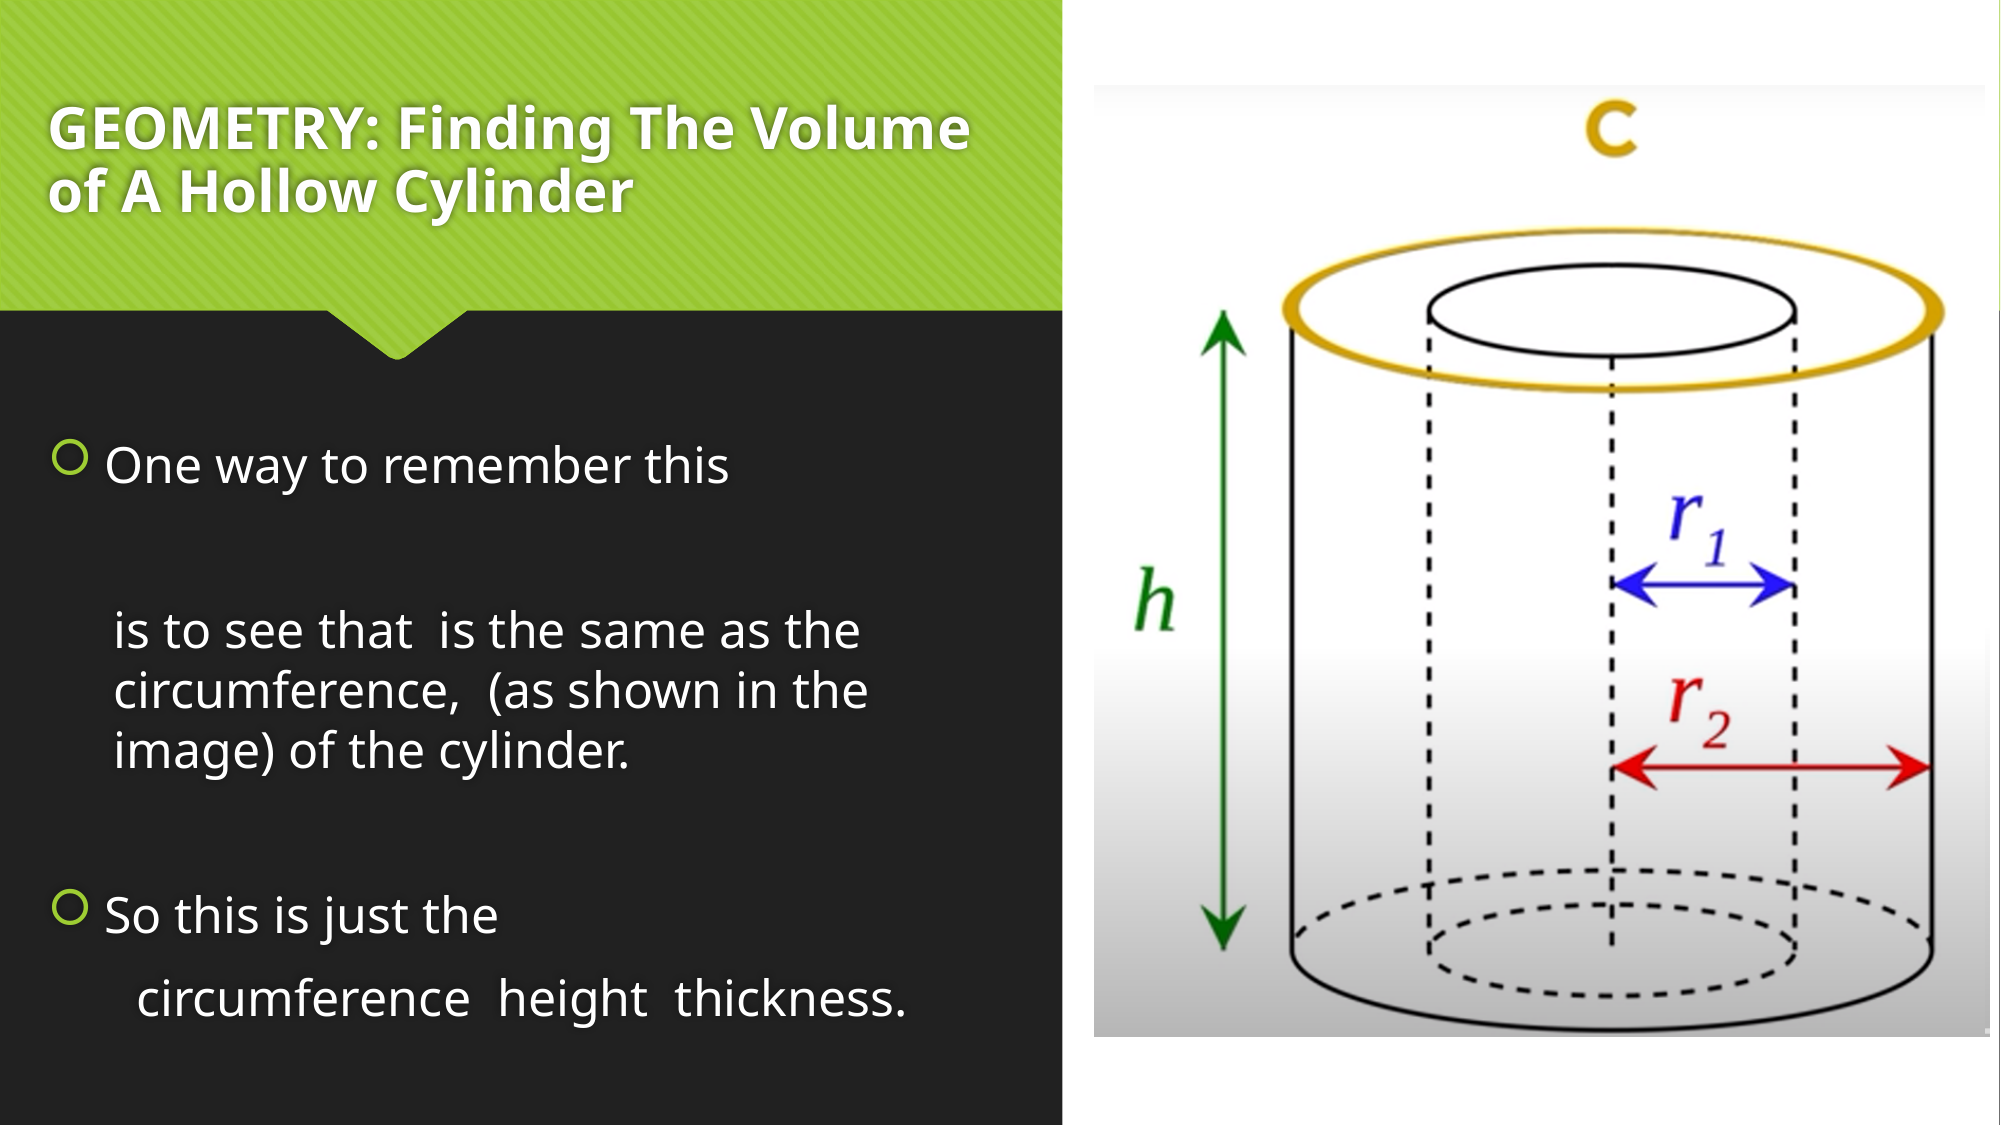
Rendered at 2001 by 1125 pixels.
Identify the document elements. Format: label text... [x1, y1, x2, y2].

title GEOMETRY: Finding The Volume of A Hollow Cylinder [32, 73, 1013, 233]
text_box [0, 0, 1061, 360]
picture [1093, 84, 1991, 1037]
text_box [1061, 0, 2000, 1125]
